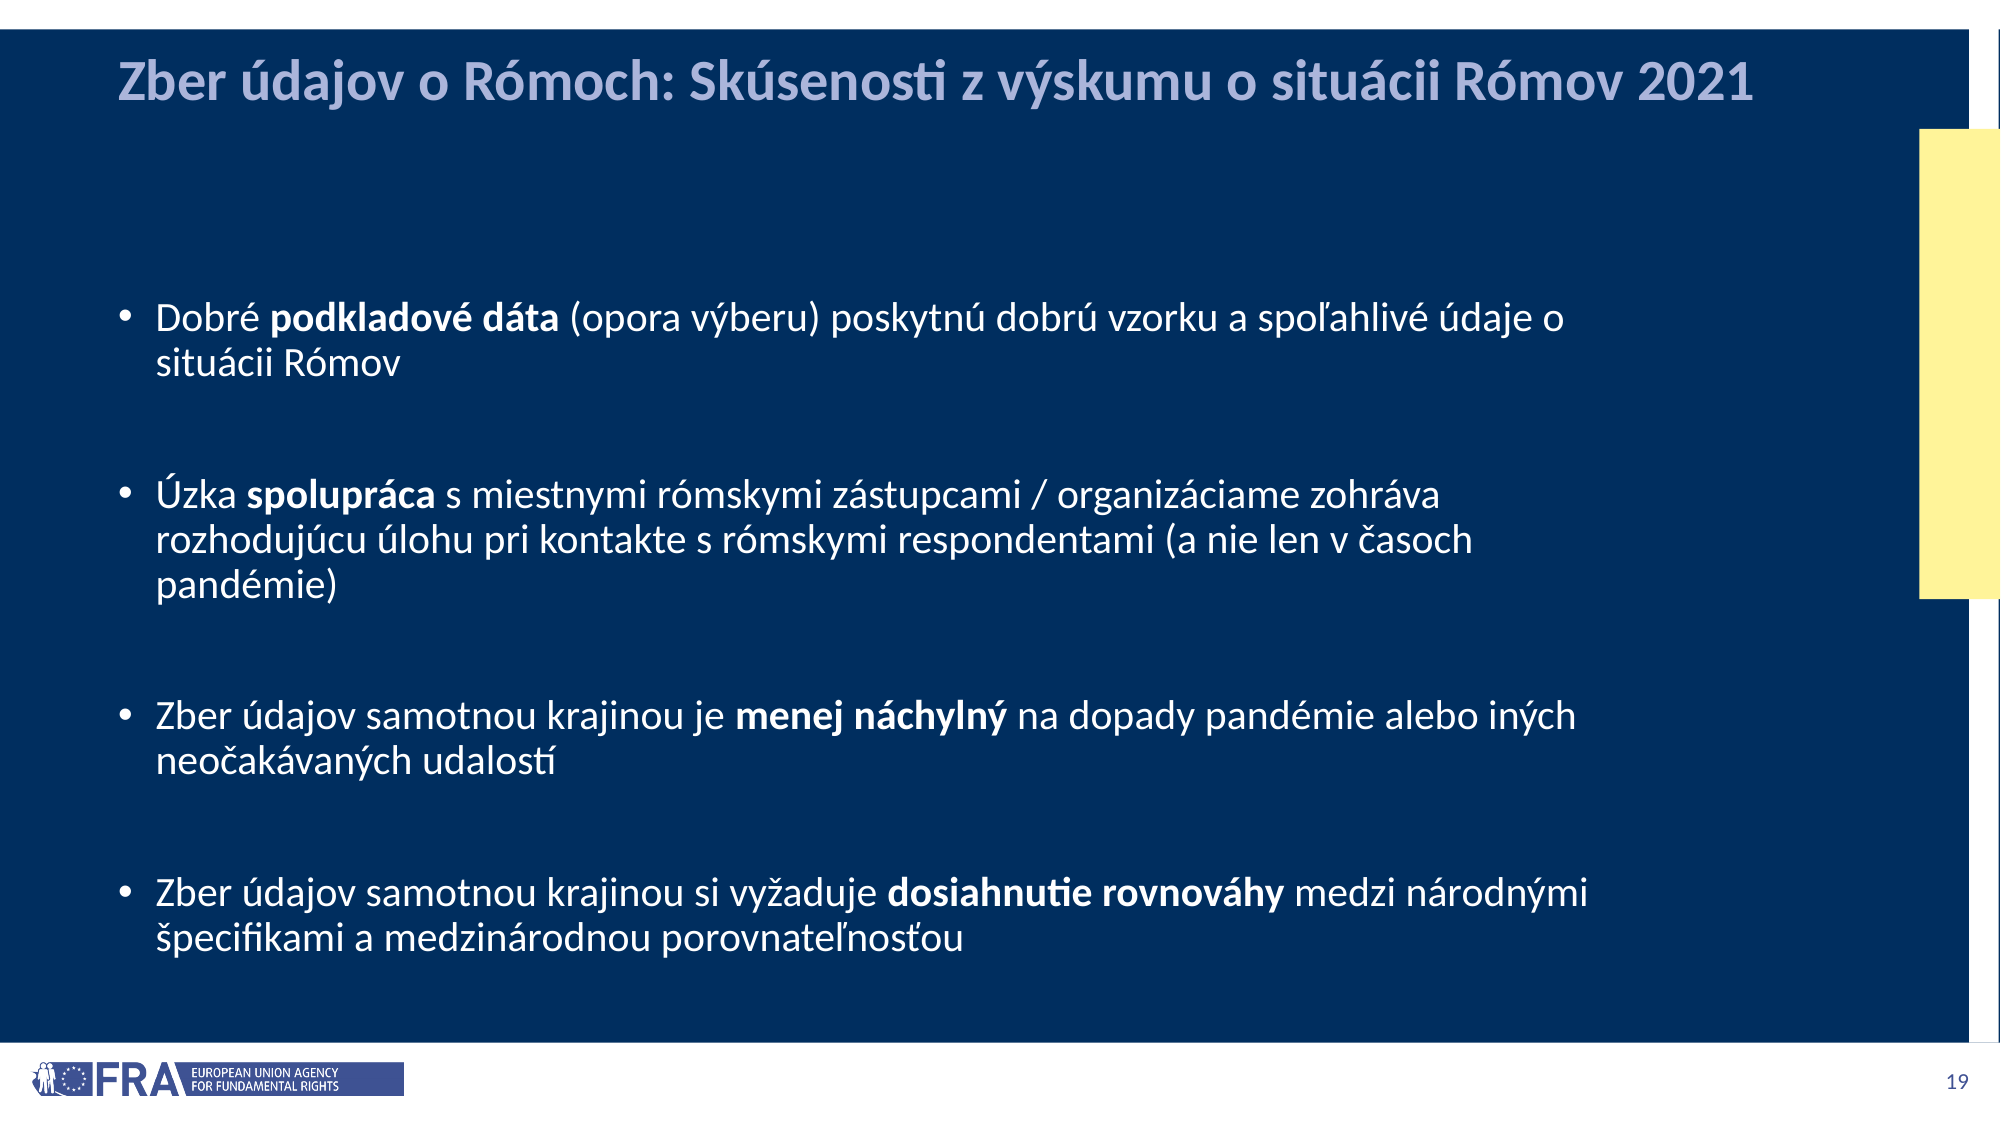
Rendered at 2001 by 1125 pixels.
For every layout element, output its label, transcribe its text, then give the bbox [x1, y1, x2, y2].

picture [30, 1062, 404, 1096]
title Zber údajov o Rómoch: Skúsenosti z výskumu o situácii Rómov 2021 [118, 45, 1795, 113]
slide_number 19 [1297, 1066, 1970, 1094]
list Dobré podkladové dáta (opora výberu) poskytnú dobrú vzorku a spoľahlivé údaje o situácii Rómov Úzka spolupráca s miestnymi rómskymi zástupcami / organizáciame zohráva rozhodujúcu úlohu pri kontakte s rómskymi respondentami (a nie len v časoch pandémie) Zber údajov samotnou krajinou je menej náchylný na dopady pandémie alebo iných neočakávaných udalostí Zber údajov samotnou krajinou si vyžaduje dosiahnutie rovnováhy medzi národnými špecifikami a medzinárodnou porovnateľnosťou [118, 295, 1599, 968]
